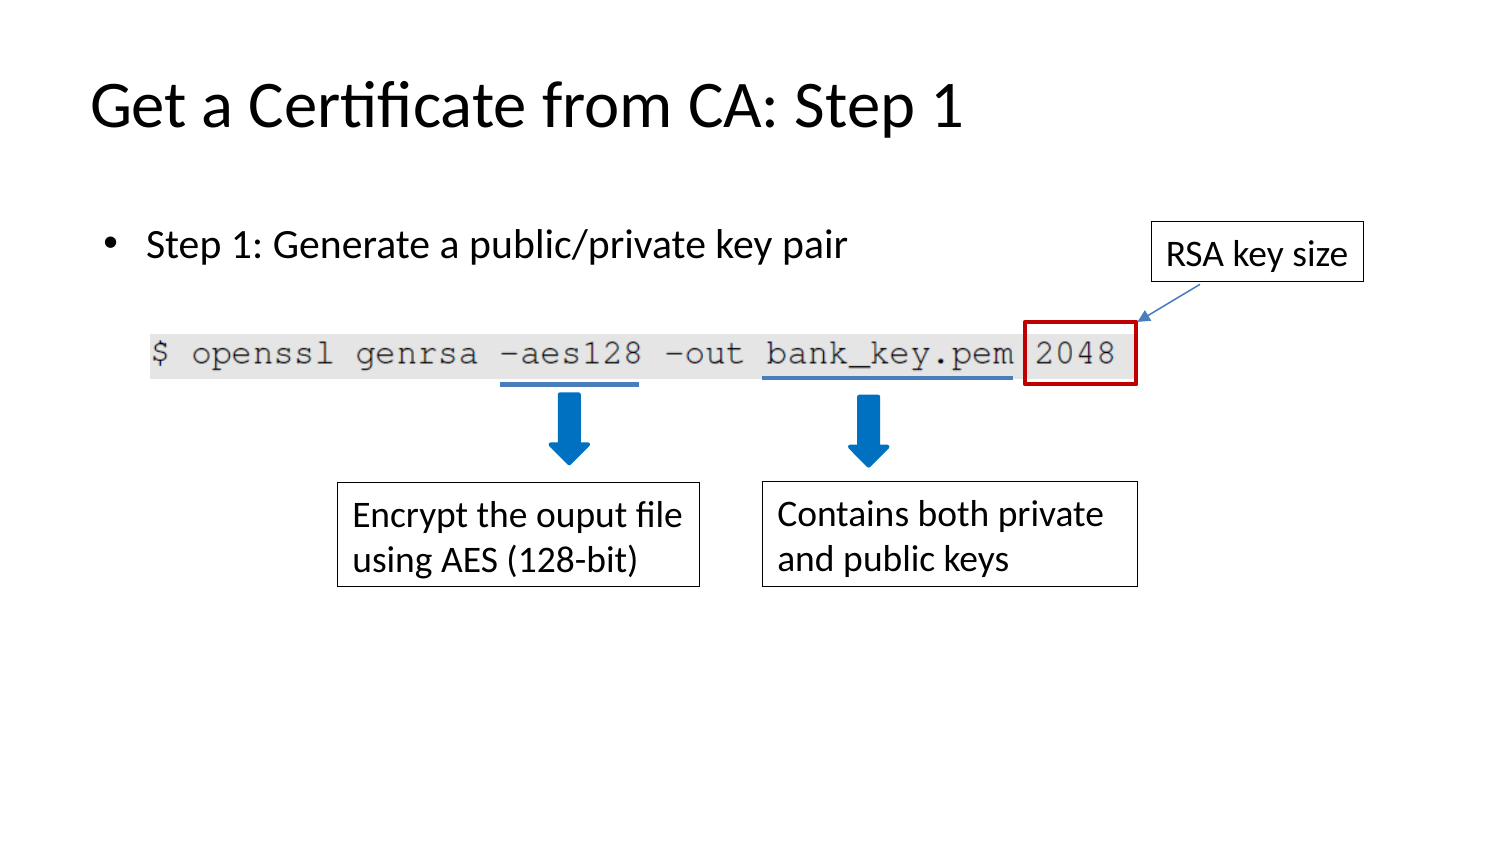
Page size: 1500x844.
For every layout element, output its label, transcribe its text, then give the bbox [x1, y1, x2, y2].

text_box [1023, 320, 1138, 335]
text_box Encrypt the ouput file using AES (128-bit) [337, 482, 700, 587]
title Get a Certificate from CA: Step 1 [75, 30, 1238, 172]
text_box RSA key size [1151, 221, 1364, 282]
list Step 1: Generate a public/private key pair [75, 209, 1413, 735]
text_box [1137, 284, 1201, 323]
picture [149, 334, 1137, 379]
text_box [548, 393, 591, 466]
text_box [848, 394, 890, 468]
text_box Contains both private and public keys [762, 481, 1138, 587]
